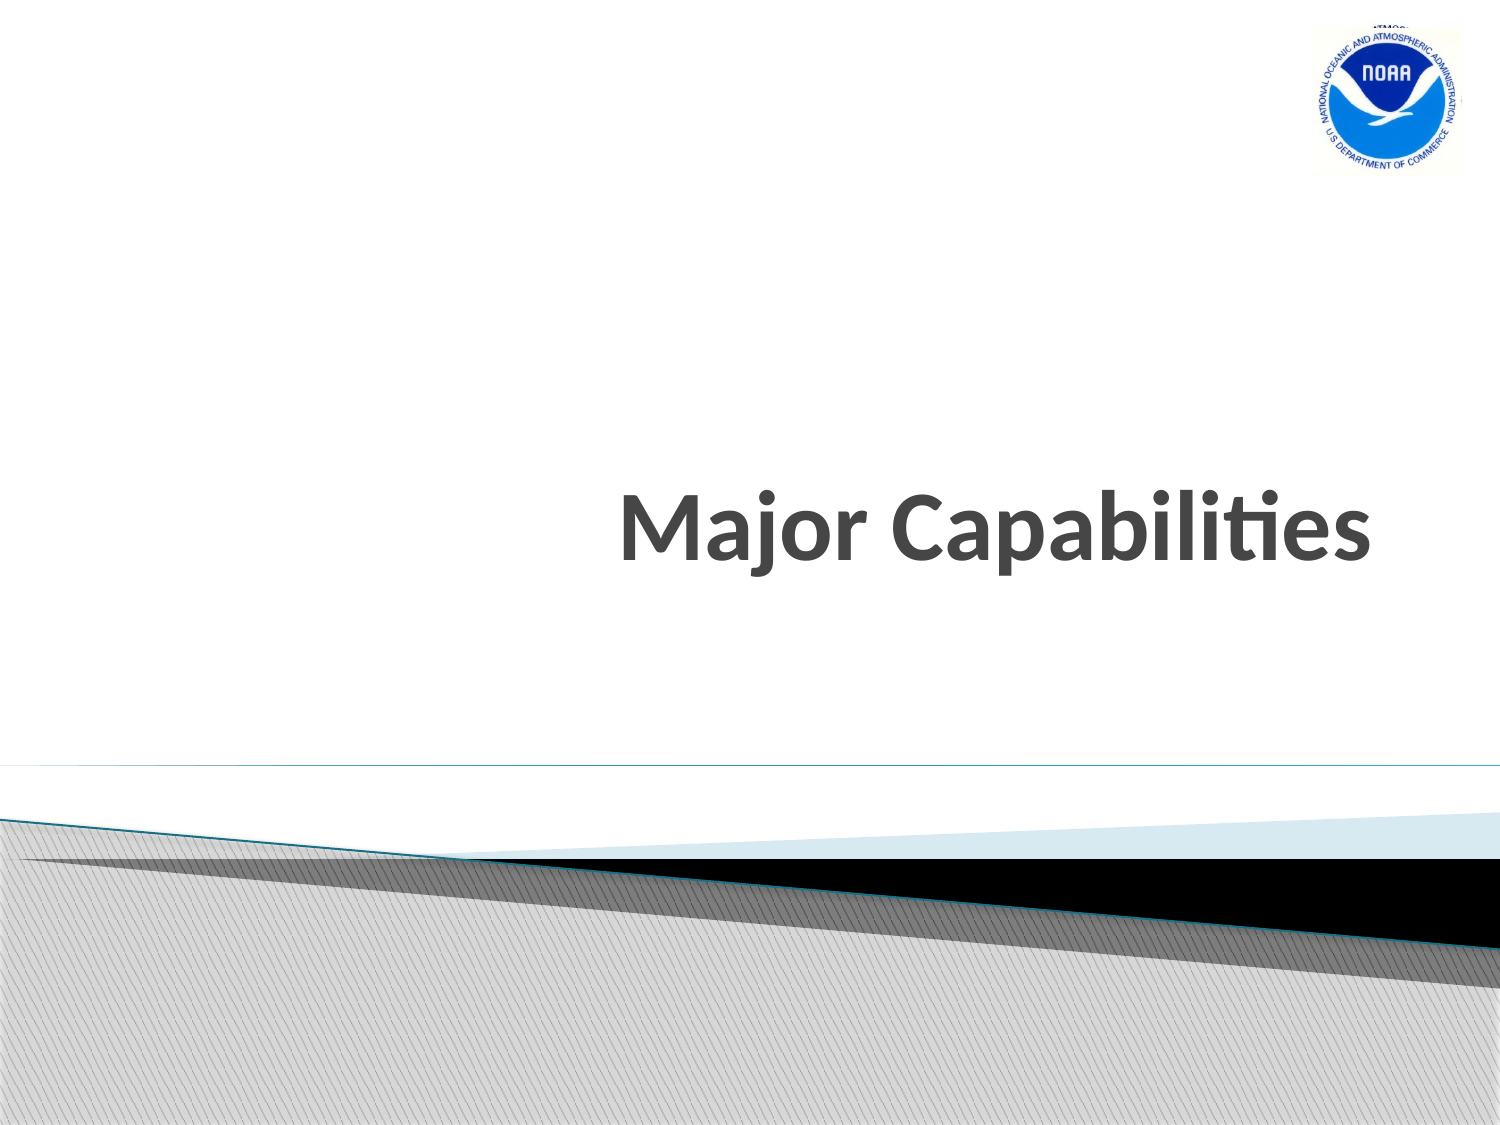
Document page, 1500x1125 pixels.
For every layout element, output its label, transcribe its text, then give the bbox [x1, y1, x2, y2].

title Major Capabilities [112, 287, 1388, 588]
picture [5, 859, 1500, 989]
picture [1312, 24, 1464, 176]
